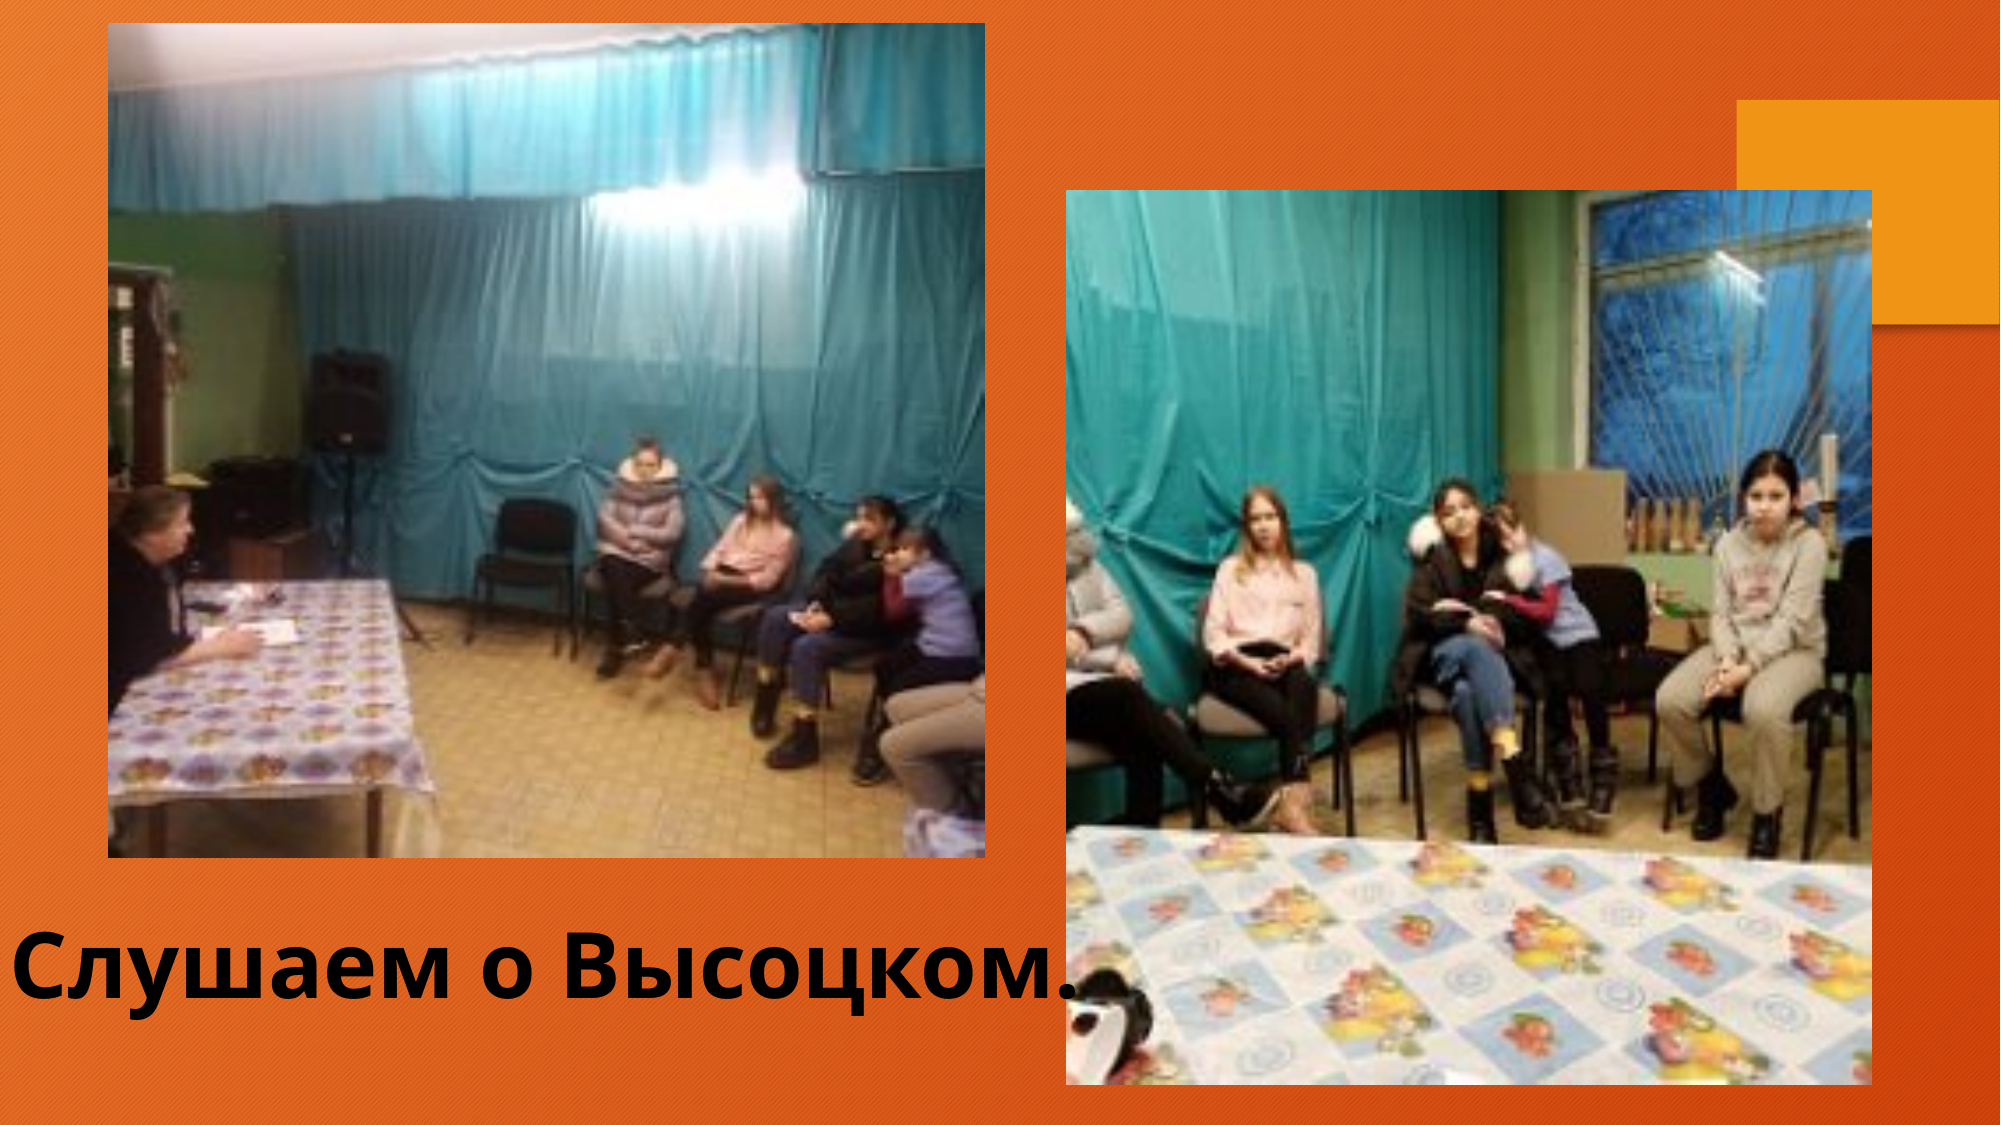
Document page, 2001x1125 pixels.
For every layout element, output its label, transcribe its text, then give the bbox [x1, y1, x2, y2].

picture [1066, 189, 2000, 1086]
text_box Слушаем о Высоцком. [0, 899, 1066, 1025]
picture [107, 23, 985, 858]
